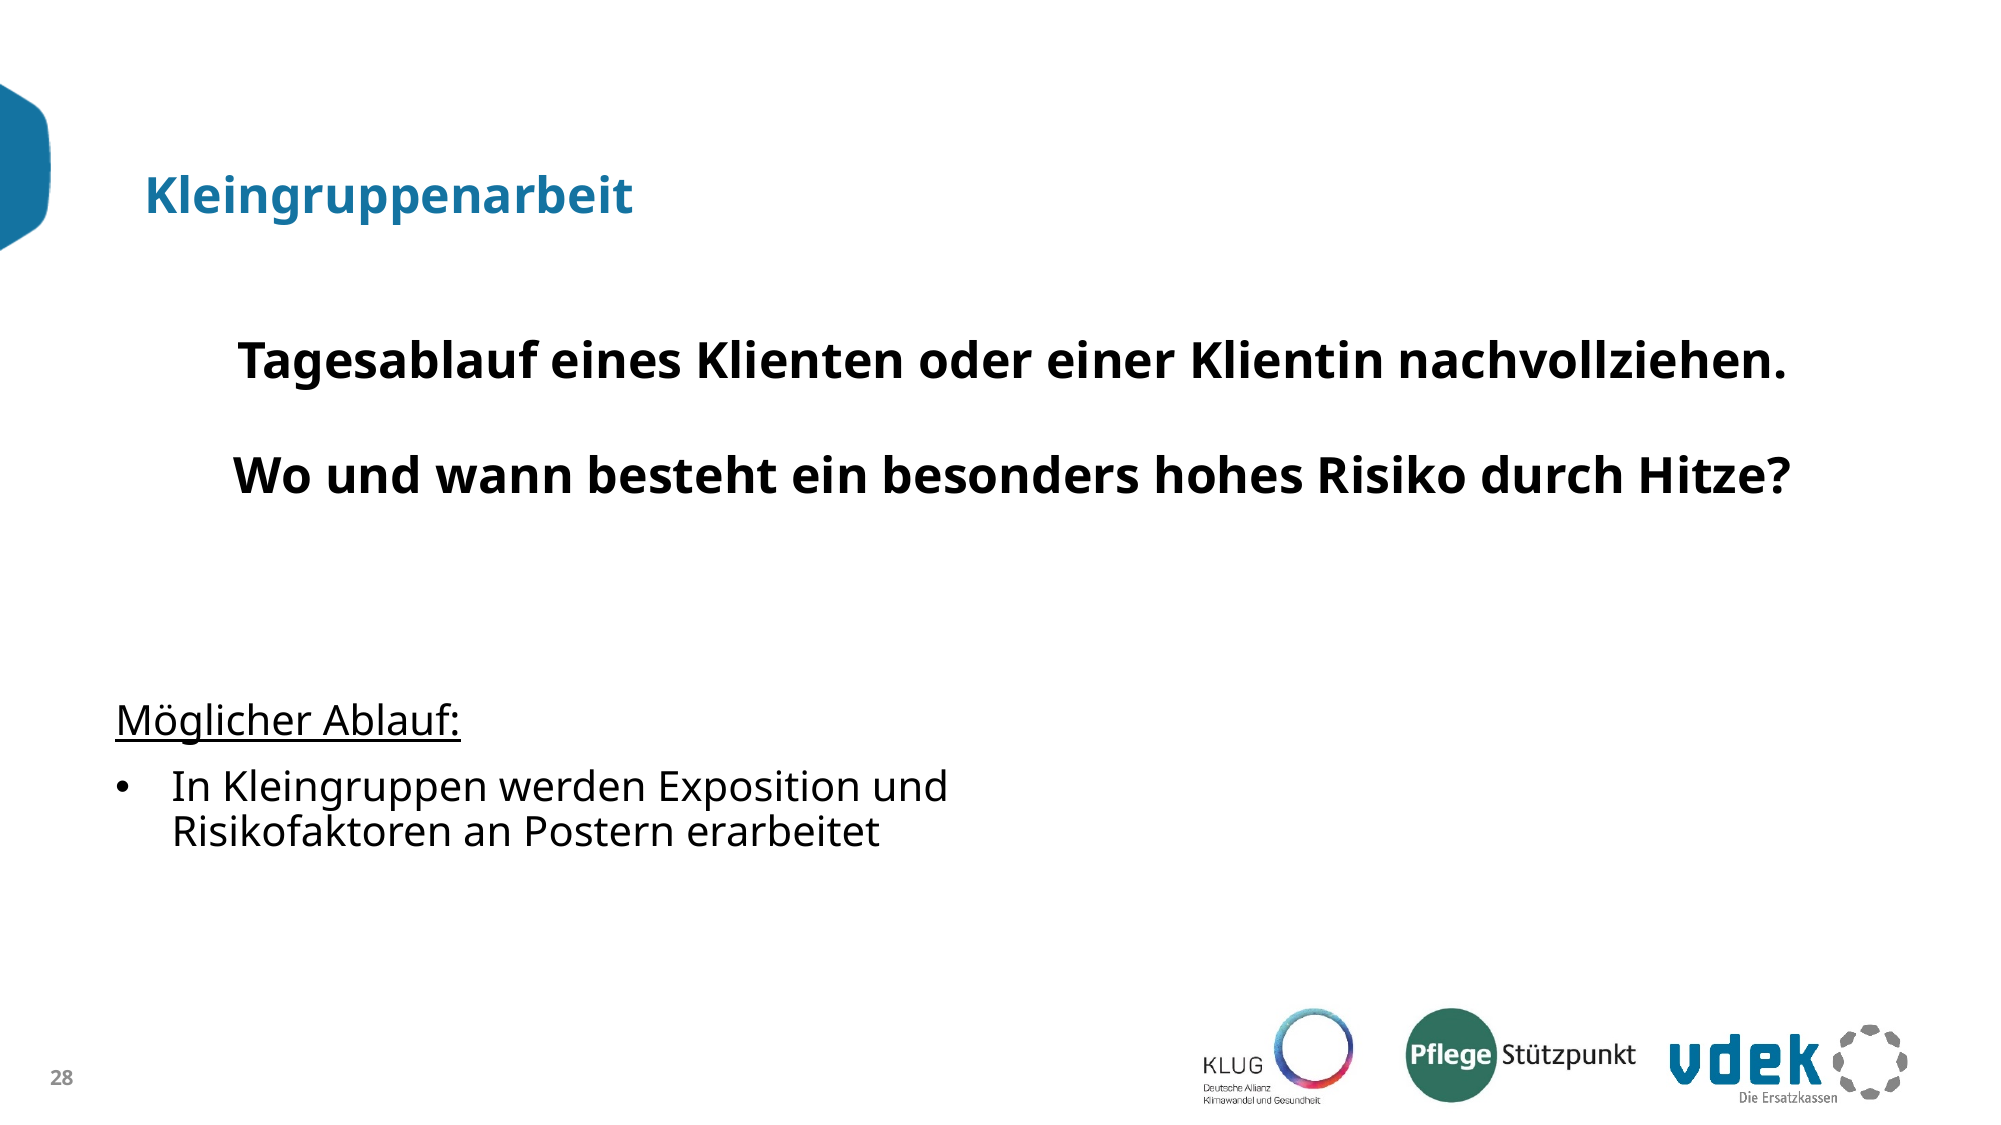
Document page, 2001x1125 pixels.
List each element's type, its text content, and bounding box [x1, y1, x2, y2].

title Kleingruppenarbeit [129, 78, 1898, 232]
picture [1666, 1021, 1910, 1106]
picture [1189, 995, 1366, 1057]
list Tagesablauf eines Klienten oder einer Klientin nachvollziehen. Wo und wann besteht ein besonders hohes Risiko durch Hitze? [133, 290, 1905, 941]
slide_number 28 [0, 1057, 89, 1116]
picture [1391, 993, 1650, 1117]
footer [102, 1057, 1457, 1117]
text_box Möglicher Ablauf: In Kleingruppen werden Exposition und Risikofaktoren an Postern erarbeitet [100, 692, 1024, 953]
picture [0, 78, 58, 256]
